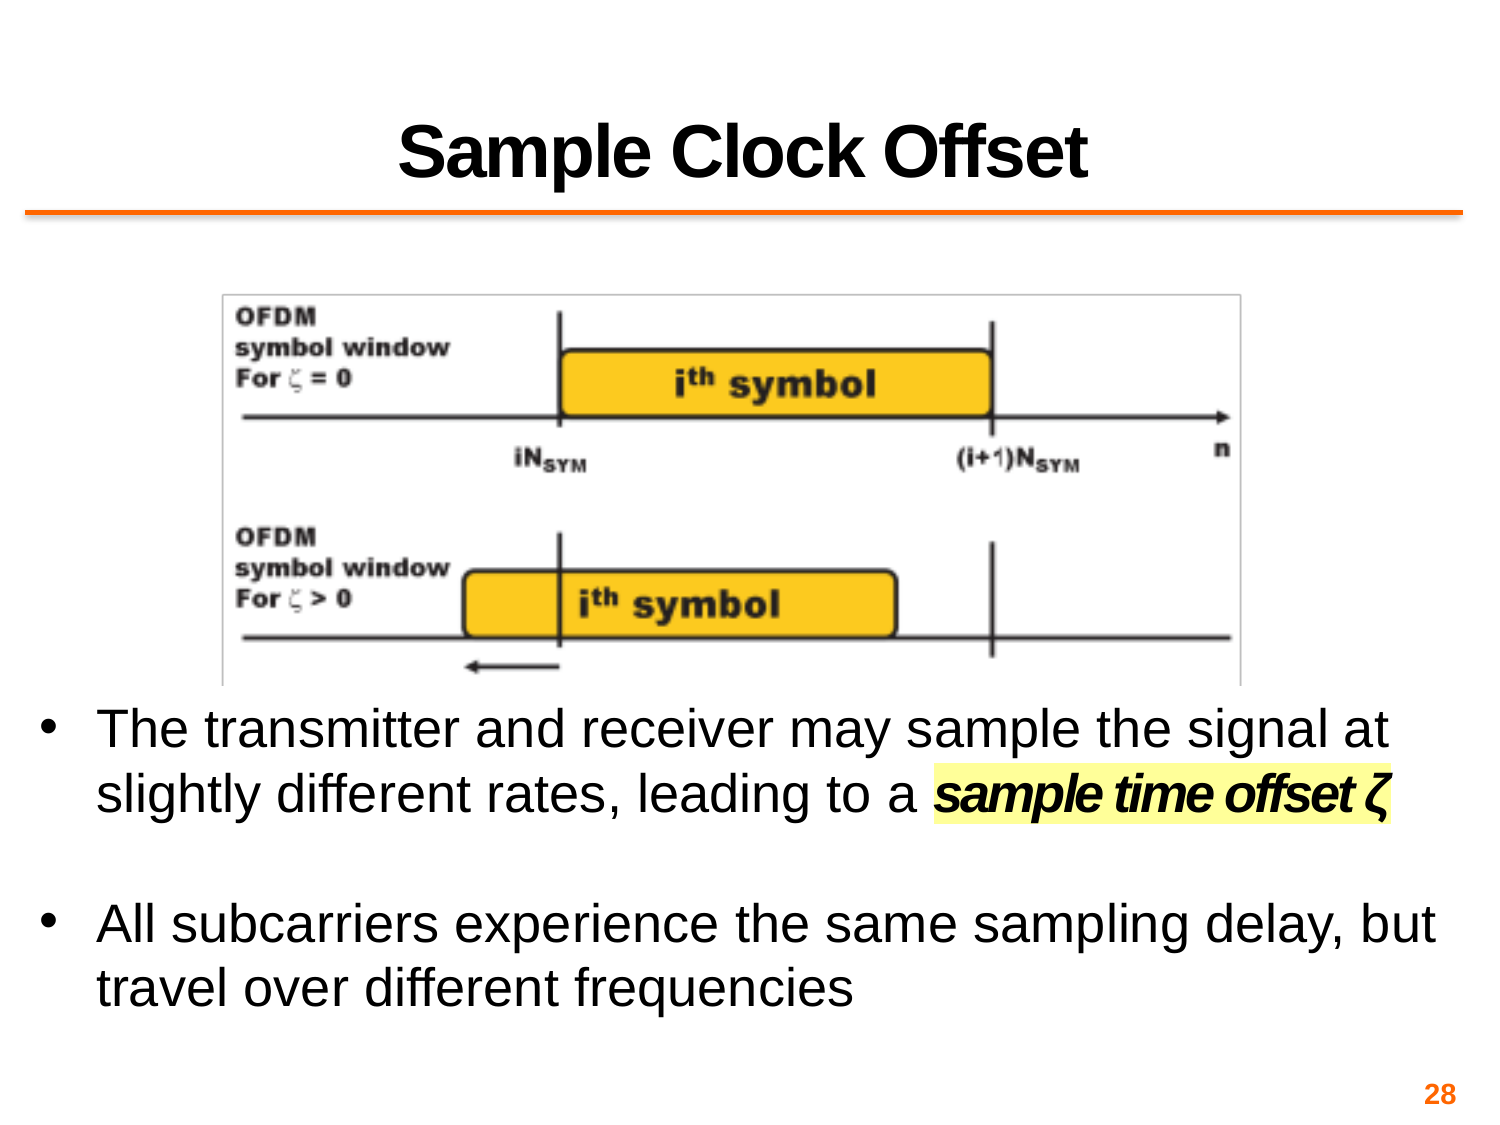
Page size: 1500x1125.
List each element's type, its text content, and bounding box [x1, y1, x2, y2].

slide_number 28 [1112, 1074, 1463, 1110]
title Sample Clock Offset [24, 24, 1463, 201]
picture [181, 269, 1247, 686]
text_box The transmitter and receiver may sample the signal at slightly different rates, leading to a sample time offset ζ All subcarriers experience the same sampling delay, but travel over different frequencies [24, 685, 1462, 1026]
